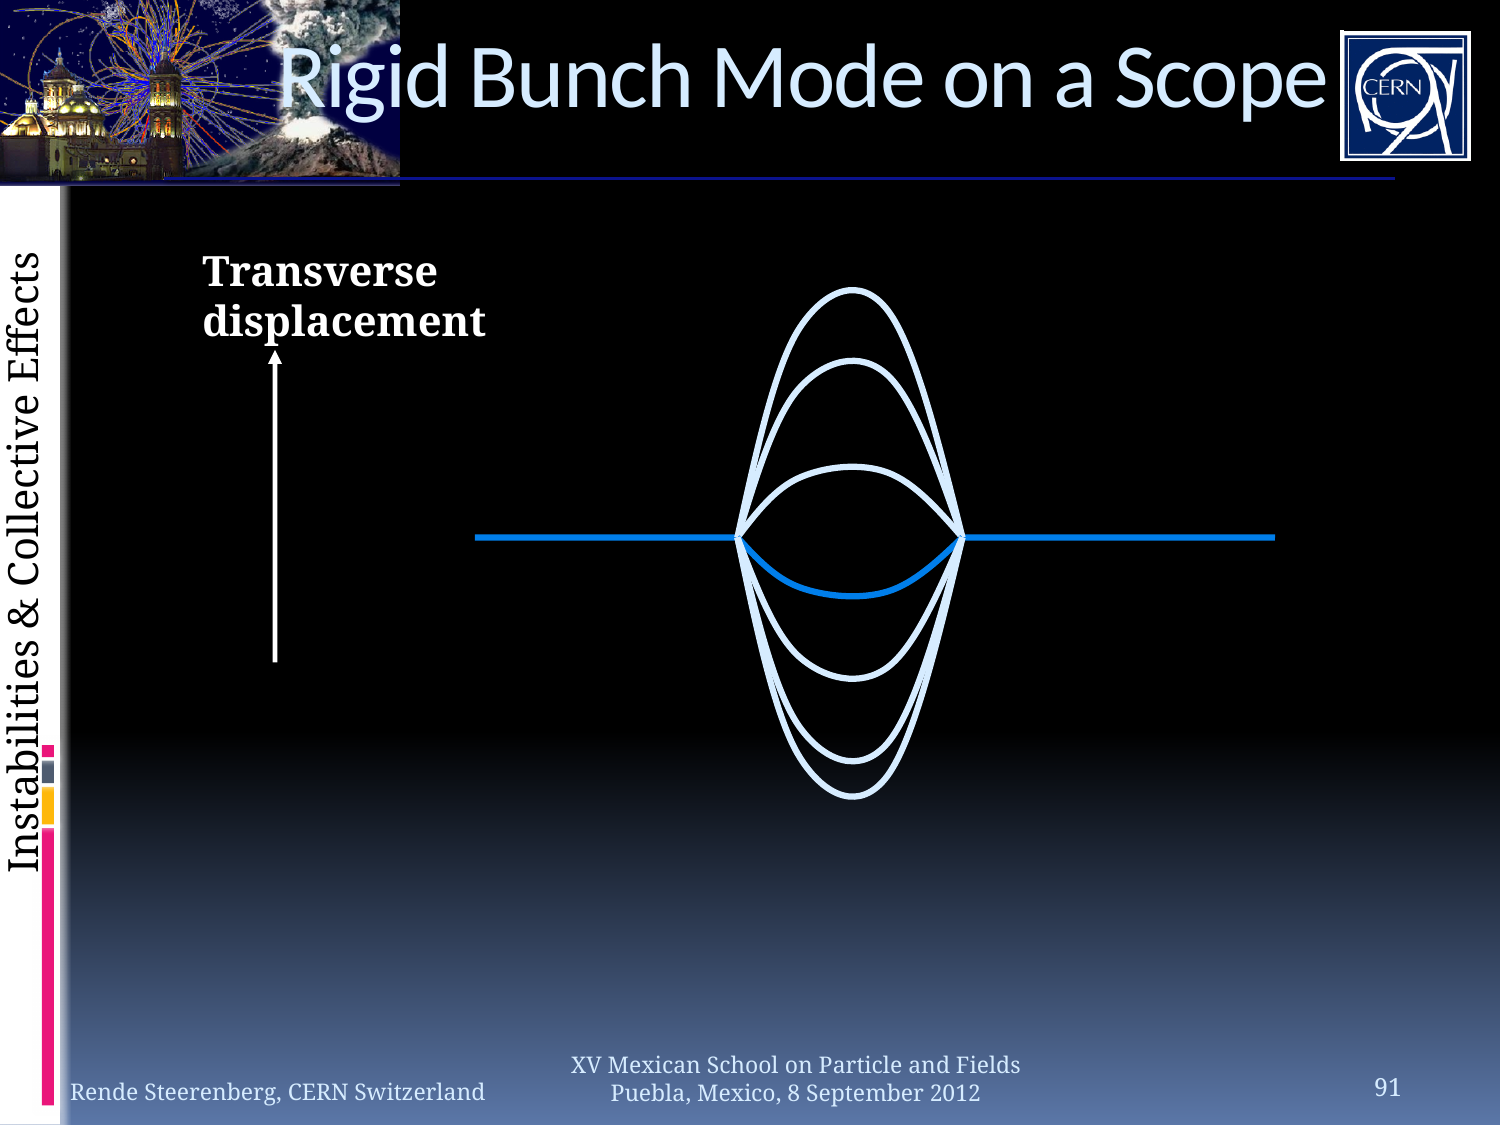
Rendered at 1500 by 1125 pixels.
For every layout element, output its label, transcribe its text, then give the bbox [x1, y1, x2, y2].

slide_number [549, 1053, 1043, 1114]
slide_number 91 [1359, 1052, 1488, 1113]
picture [1340, 30, 1471, 162]
footer Rende Steerenberg, CERN Switzerland [55, 1052, 514, 1113]
title Rigid Bunch Mode on a Scope [409, 8, 1378, 159]
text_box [187, 237, 1276, 813]
text_box Instabilities & Collective Effects [0, 196, 55, 1125]
picture [0, 0, 400, 187]
